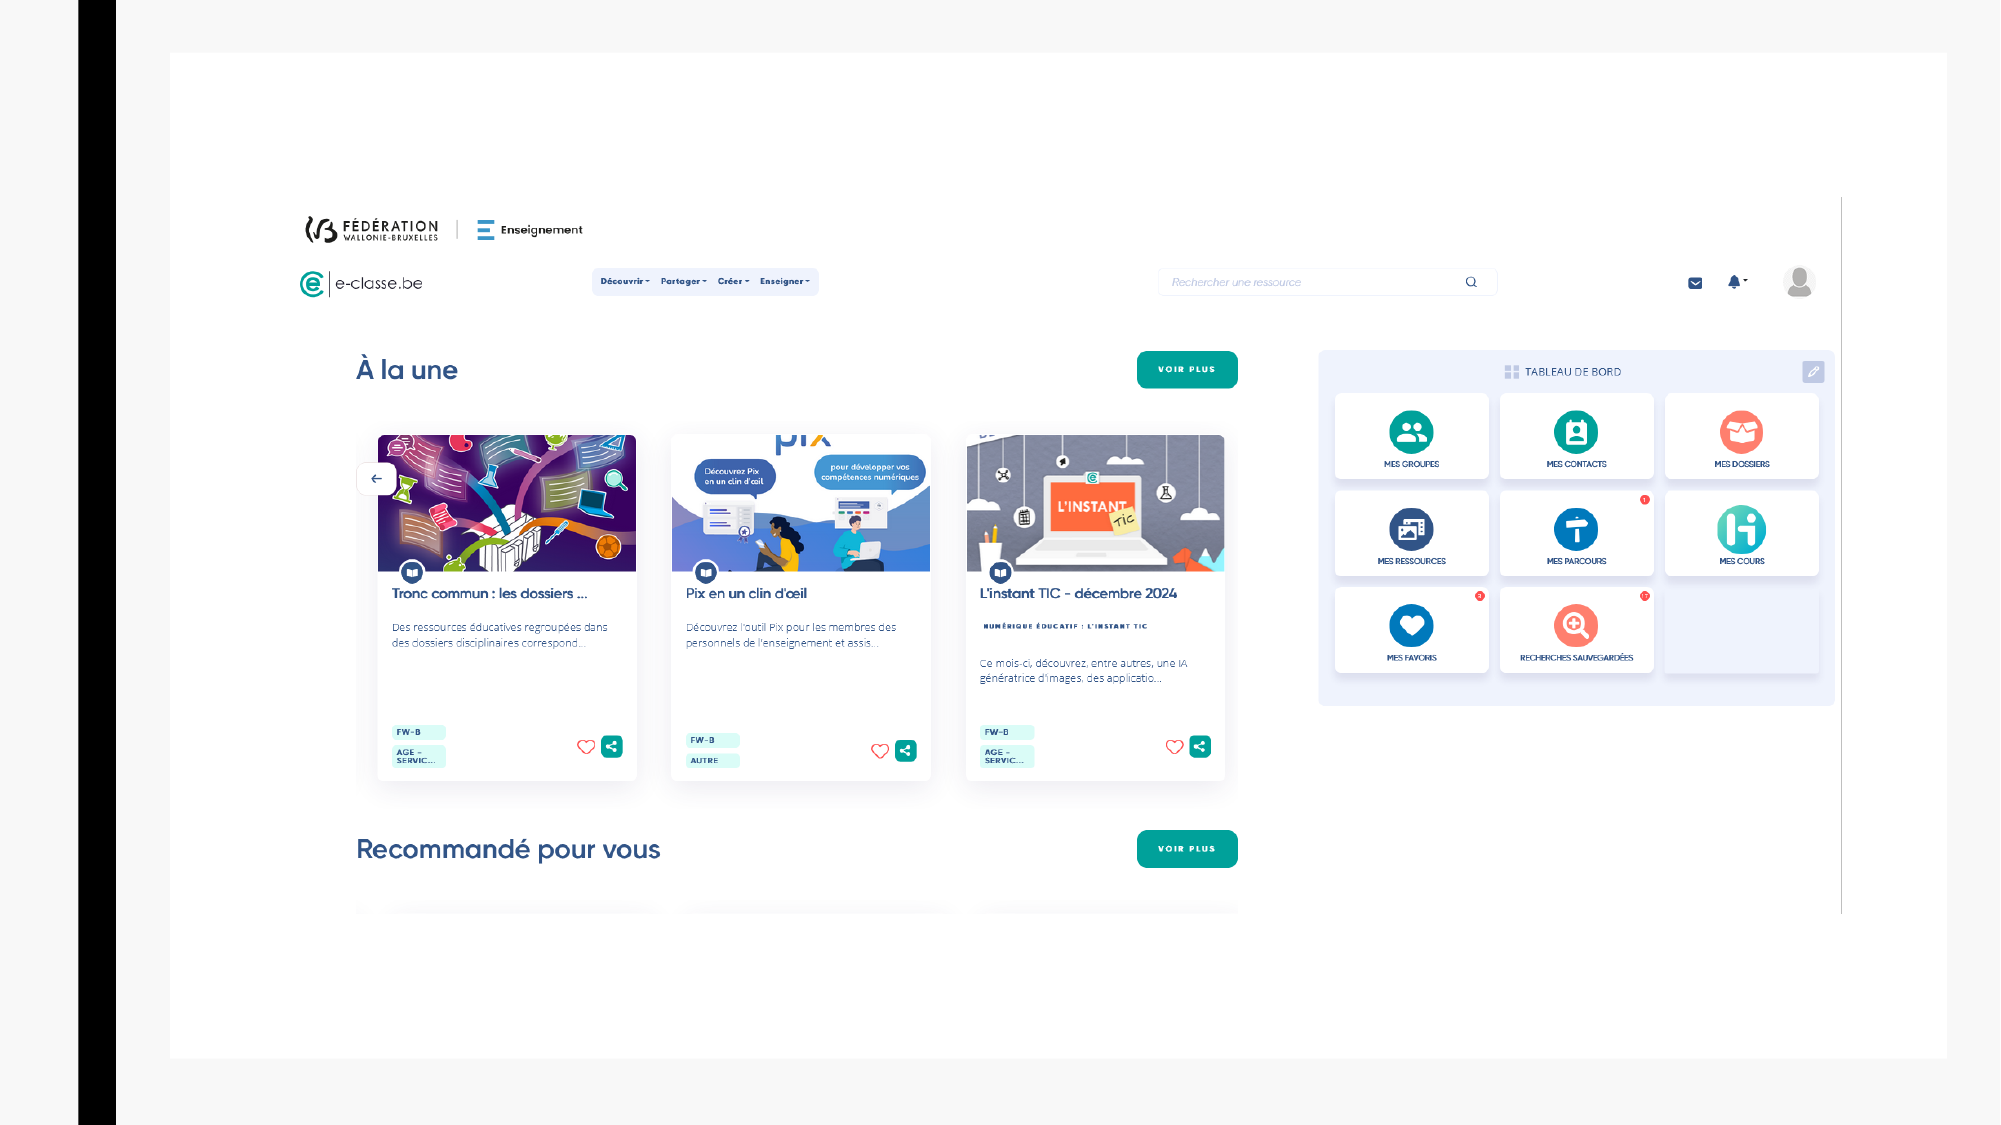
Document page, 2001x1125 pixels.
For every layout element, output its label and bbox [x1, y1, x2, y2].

picture [275, 197, 1842, 914]
text_box [167, 50, 1950, 1061]
